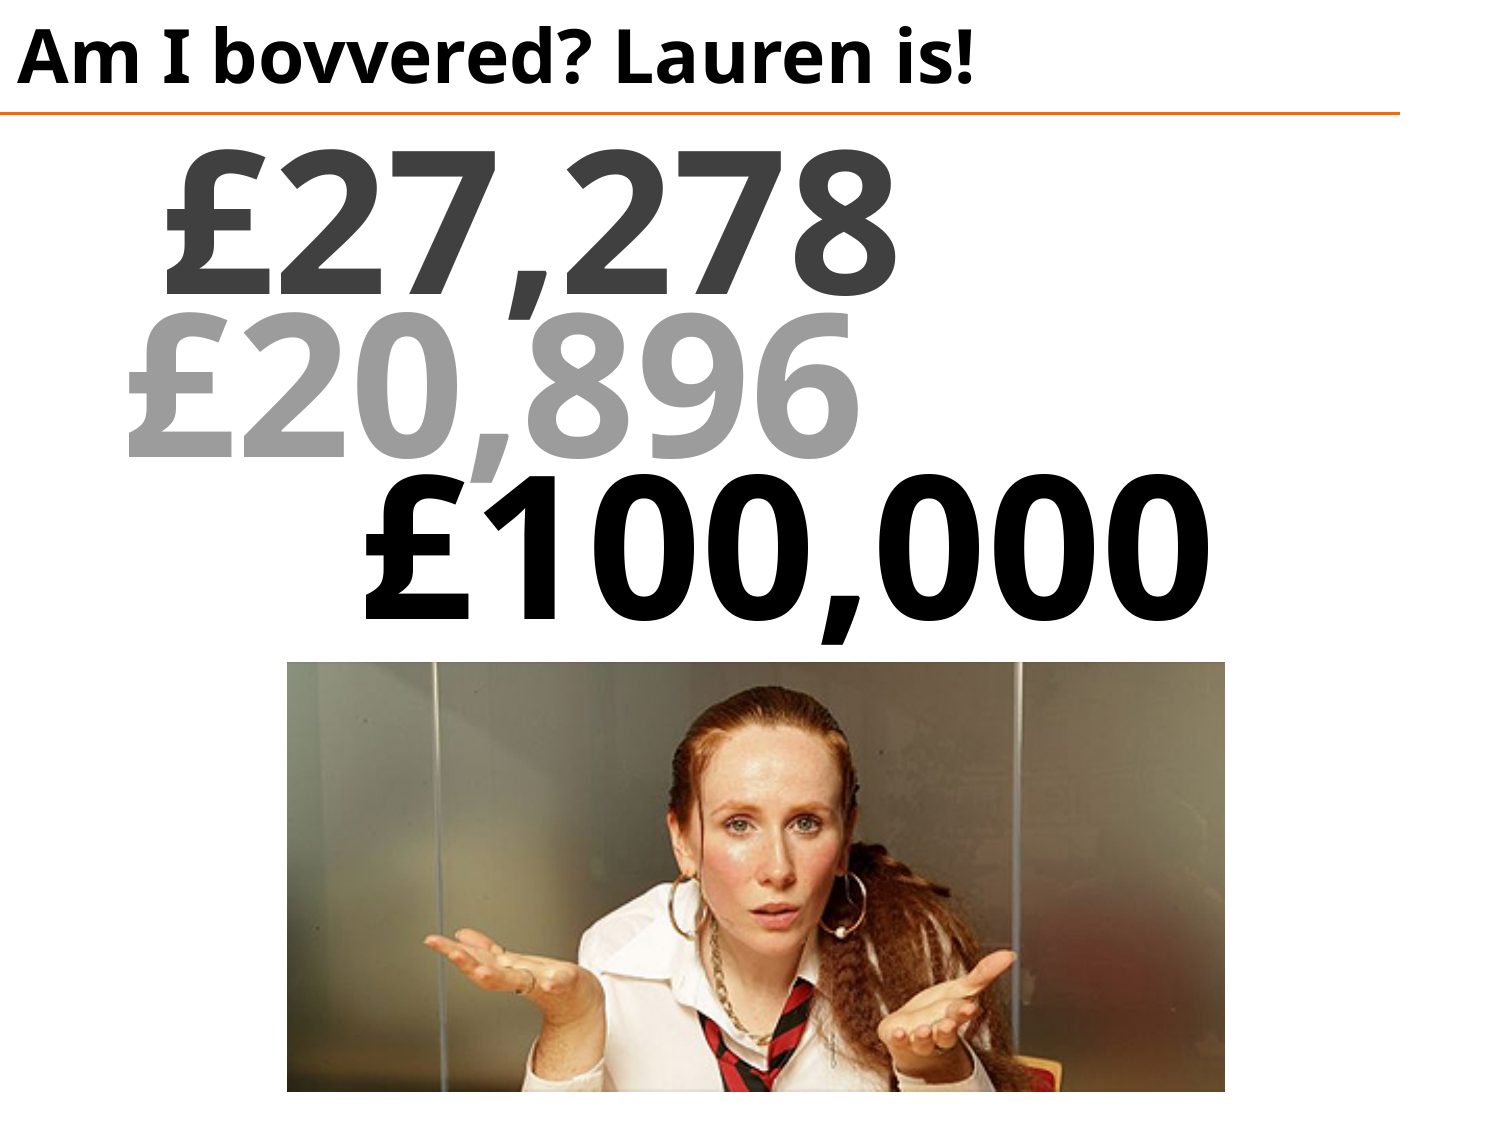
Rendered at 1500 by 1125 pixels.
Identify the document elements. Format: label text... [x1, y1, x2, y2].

title Am I bovvered? Lauren is! [2, 0, 1432, 107]
picture [287, 662, 1226, 1092]
text_box £27,278 [37, 87, 1025, 343]
text_box £20,896 [0, 249, 988, 505]
text_box £100,000 [237, 412, 1338, 668]
